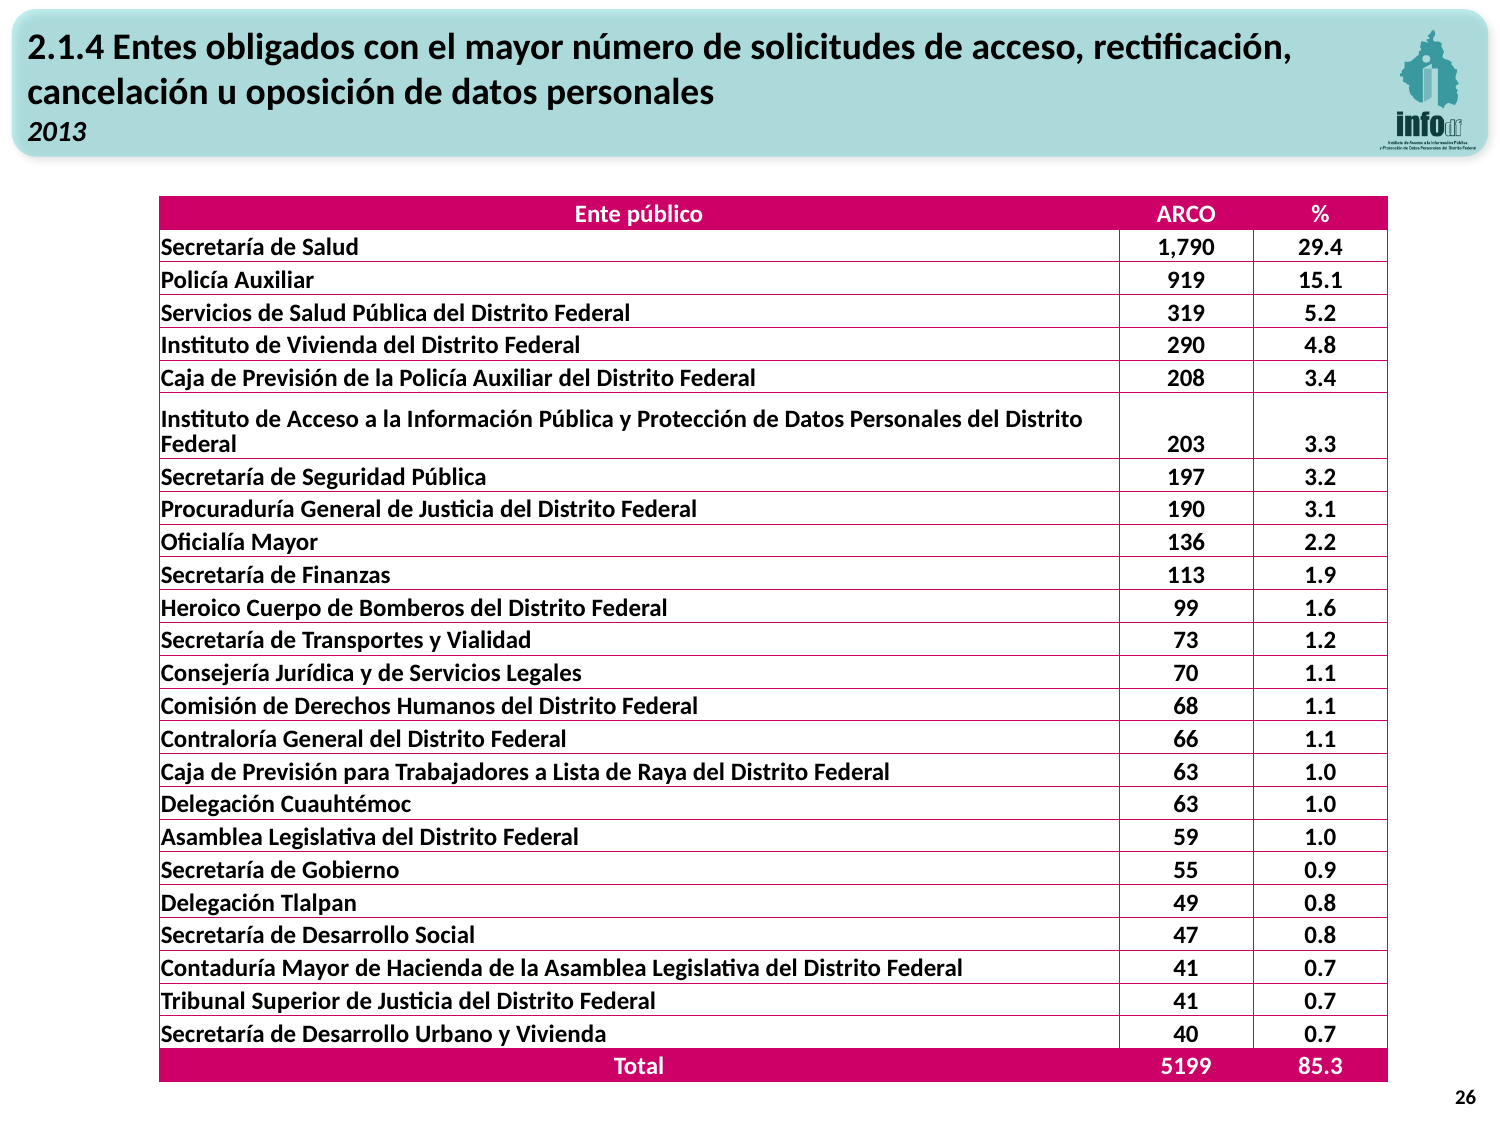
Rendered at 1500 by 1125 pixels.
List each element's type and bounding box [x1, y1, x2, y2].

table_cell [160, 393, 1119, 458]
table_cell [1254, 885, 1387, 917]
table_cell [160, 885, 1119, 917]
table_cell [1254, 393, 1387, 458]
table_cell [160, 689, 1119, 720]
table_cell [1120, 656, 1253, 688]
table_cell [1120, 328, 1253, 360]
table_cell [1120, 984, 1253, 1015]
table_cell [1254, 459, 1387, 491]
table_cell [1254, 1049, 1387, 1081]
table_cell [1254, 754, 1387, 786]
picture [1389, 28, 1480, 150]
table_cell [160, 918, 1119, 950]
table_cell [160, 852, 1119, 884]
table_cell [160, 525, 1119, 556]
table_cell [1120, 787, 1253, 819]
table_cell [160, 361, 1119, 392]
table_cell [160, 656, 1119, 688]
table_cell [1120, 525, 1253, 556]
table_cell [1254, 557, 1387, 589]
slide_number [1430, 1056, 1491, 1117]
table_cell [1254, 820, 1387, 851]
table_cell [160, 230, 1119, 261]
table_header [1120, 197, 1253, 229]
table_cell [1254, 721, 1387, 753]
table_cell [160, 623, 1119, 655]
table_cell [1120, 262, 1253, 294]
table_cell [1254, 262, 1387, 294]
table_cell [160, 328, 1119, 360]
table_cell [1254, 787, 1387, 819]
table_cell [1254, 1016, 1387, 1048]
table_cell [1254, 623, 1387, 655]
table_cell [1254, 852, 1387, 884]
table_cell [1254, 525, 1387, 556]
table_cell [1254, 656, 1387, 688]
table_cell [1120, 918, 1253, 950]
table_cell [1120, 754, 1253, 786]
table_cell [1120, 361, 1253, 392]
table_cell [1254, 492, 1387, 524]
table_cell [1254, 295, 1387, 327]
table_cell [160, 295, 1119, 327]
table_cell [1120, 852, 1253, 884]
table_cell [1120, 721, 1253, 753]
table_cell [1254, 918, 1387, 950]
table_cell [160, 590, 1119, 622]
table_header [160, 197, 1119, 229]
table_cell [1120, 1016, 1253, 1048]
table_cell [1254, 590, 1387, 622]
table_cell [1120, 623, 1253, 655]
table_cell [1254, 689, 1387, 720]
table_cell [160, 262, 1119, 294]
table_cell [1120, 295, 1253, 327]
table_cell [1254, 951, 1387, 983]
table_cell [1120, 885, 1253, 917]
table_cell [160, 787, 1119, 819]
text_box [12, 13, 1389, 156]
table_cell [160, 951, 1119, 983]
table_cell [160, 1016, 1119, 1048]
table_cell [1254, 361, 1387, 392]
table_cell [1120, 230, 1253, 261]
table_cell [1120, 1049, 1253, 1081]
table_cell [1120, 689, 1253, 720]
table_cell [1120, 492, 1253, 524]
table_cell [160, 754, 1119, 786]
table_cell [160, 721, 1119, 753]
table_cell [160, 820, 1119, 851]
table_cell [160, 1049, 1119, 1081]
table_cell [160, 492, 1119, 524]
table_cell [160, 557, 1119, 589]
table_header [1254, 197, 1387, 229]
table_cell [1120, 459, 1253, 491]
table_cell [160, 459, 1119, 491]
table_cell [1254, 328, 1387, 360]
table_cell [1120, 590, 1253, 622]
table_cell [1120, 557, 1253, 589]
table_cell [1120, 393, 1253, 458]
table_cell [1120, 820, 1253, 851]
table_cell [1120, 951, 1253, 983]
table_cell [1254, 230, 1387, 261]
table_cell [160, 984, 1119, 1015]
table_cell [1254, 984, 1387, 1015]
